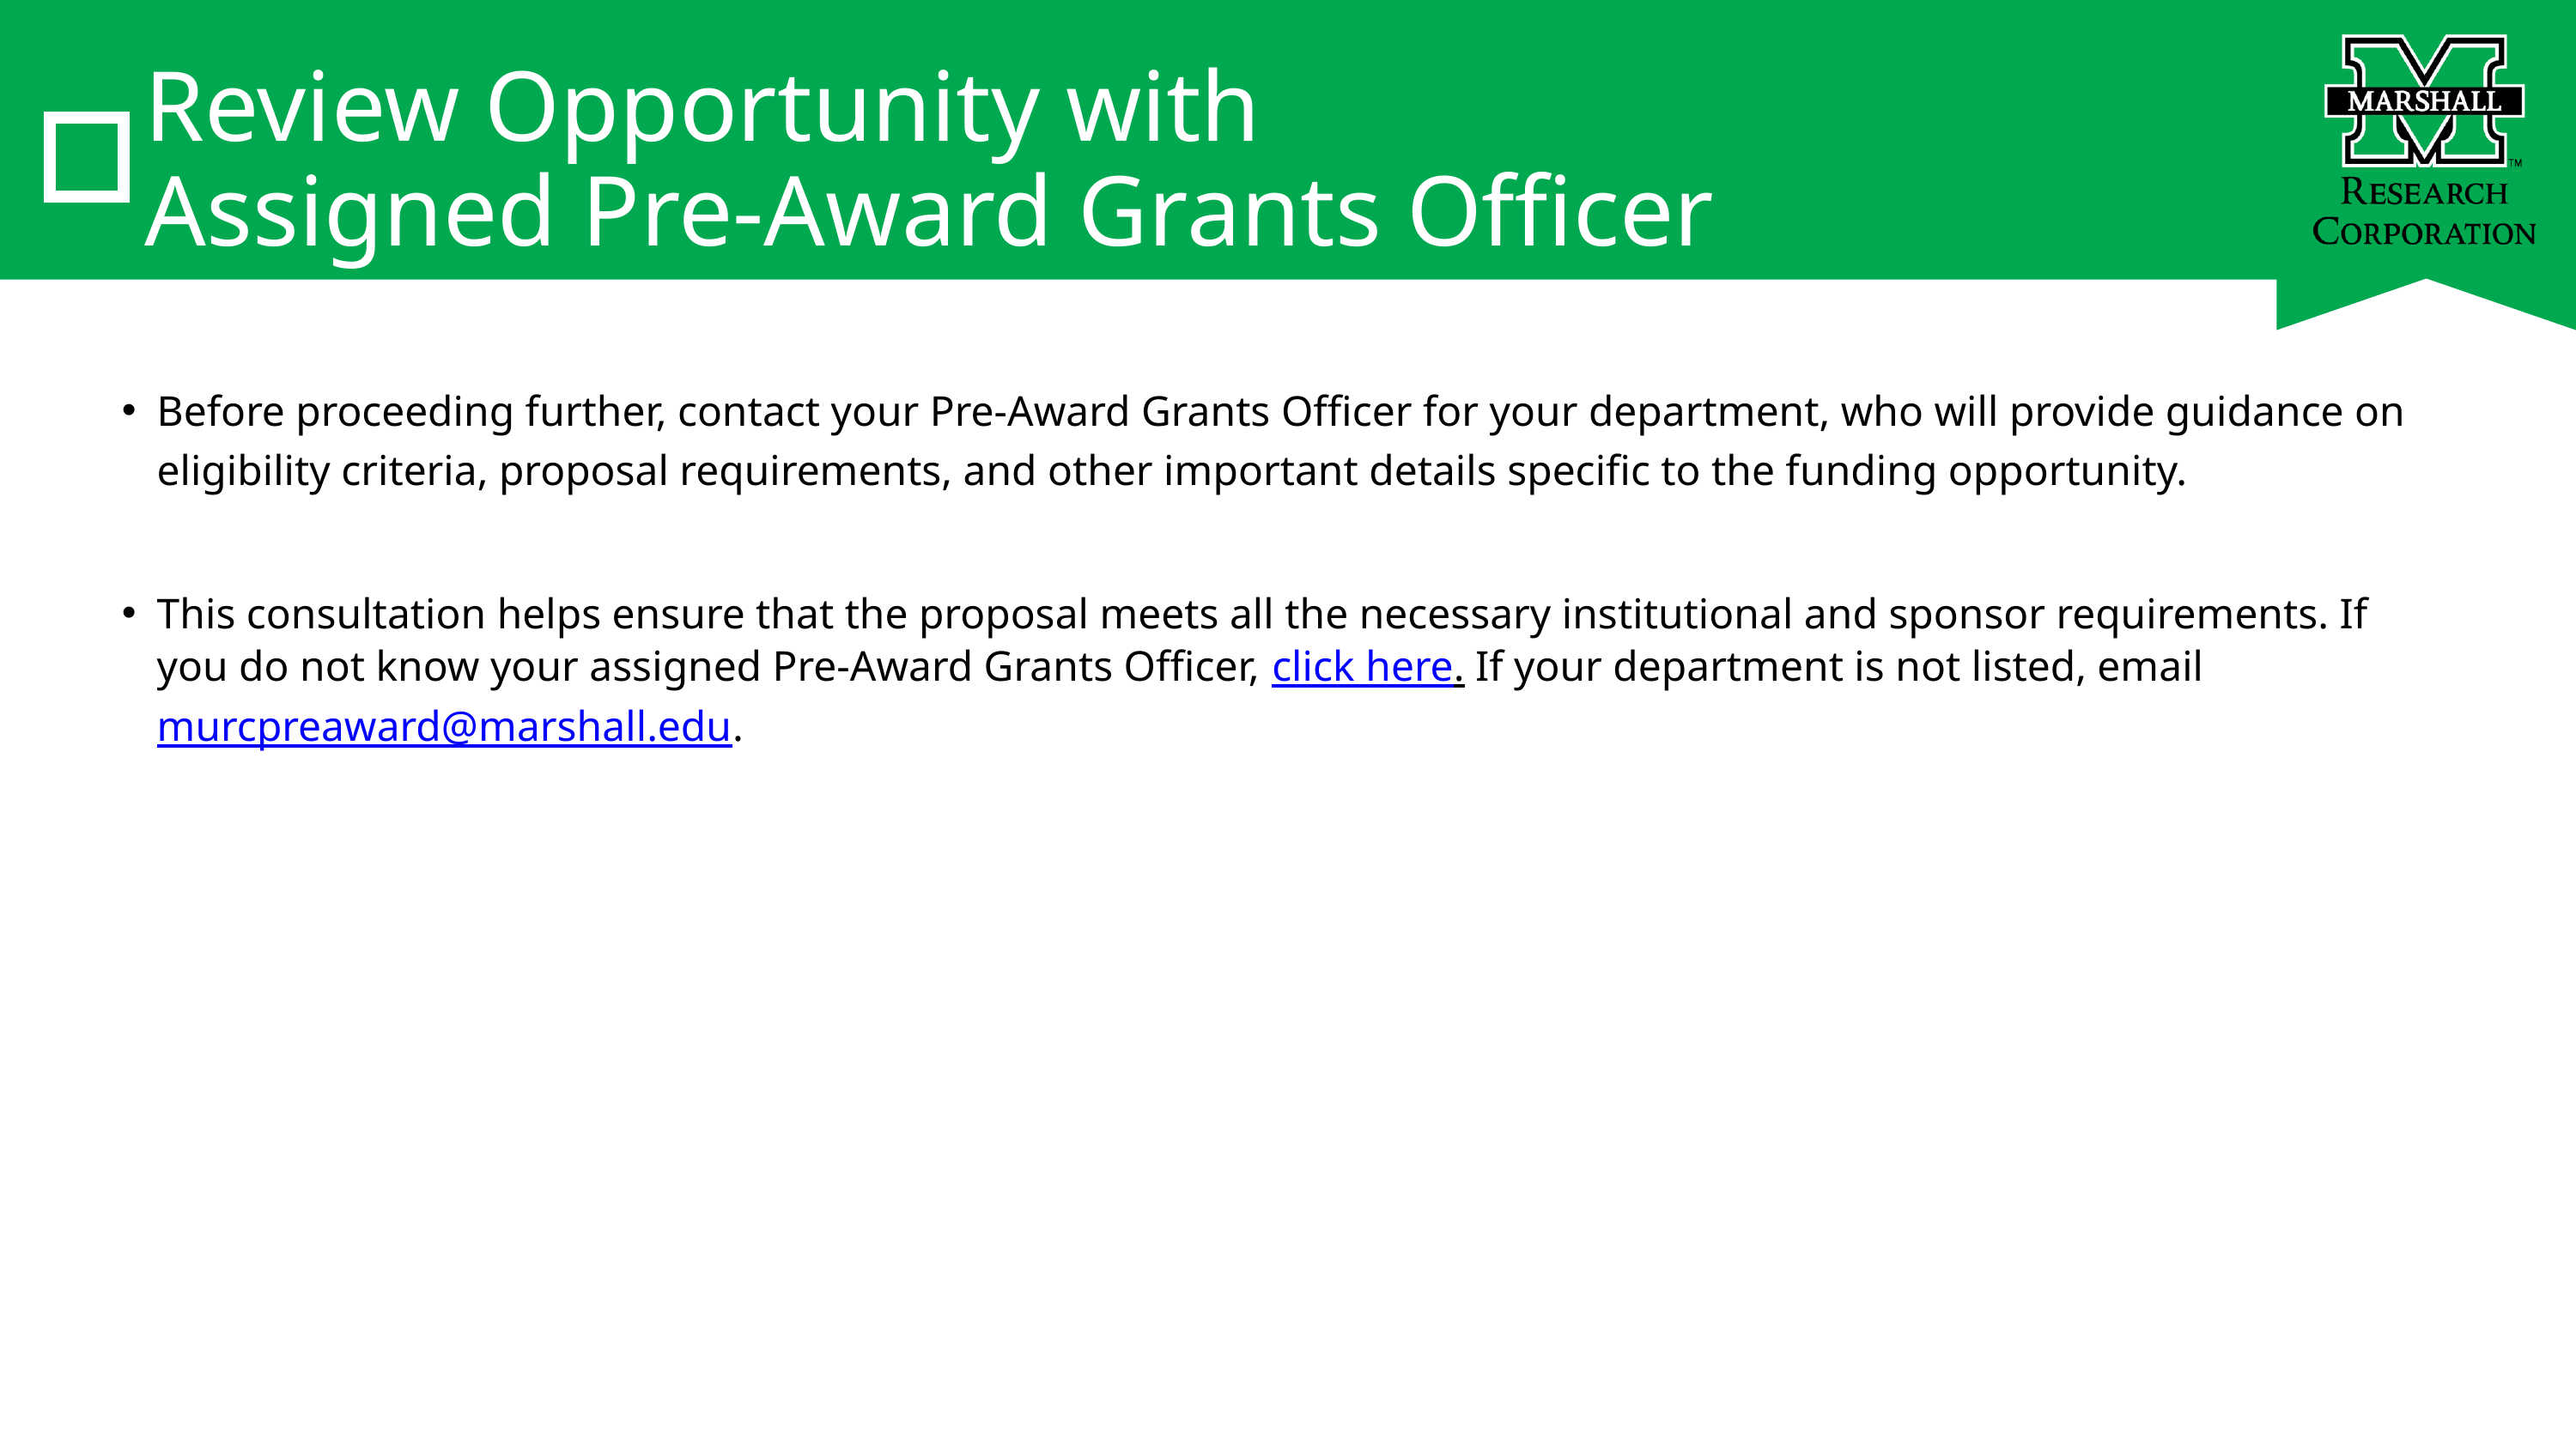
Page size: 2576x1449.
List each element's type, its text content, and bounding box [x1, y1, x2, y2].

text_box Before proceeding further, contact your Pre-Award Grants Officer for your department, who will provide guidance on eligibility criteria, proposal requirements, and other important details specific to the funding opportunity. This consultation helps ensure that the proposal meets all the necessary institutional and sponsor requirements. If you do not know your assigned Pre-Award Grants Officer, click here. If your department is not listed, email murcpreaward@marshall.edu. [87, 374, 2427, 834]
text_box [49, 118, 125, 197]
text_box [0, 0, 2275, 280]
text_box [2276, 0, 2576, 330]
text_box Review Opportunity with Assigned Pre-Award Grants Officer [144, 56, 2174, 265]
